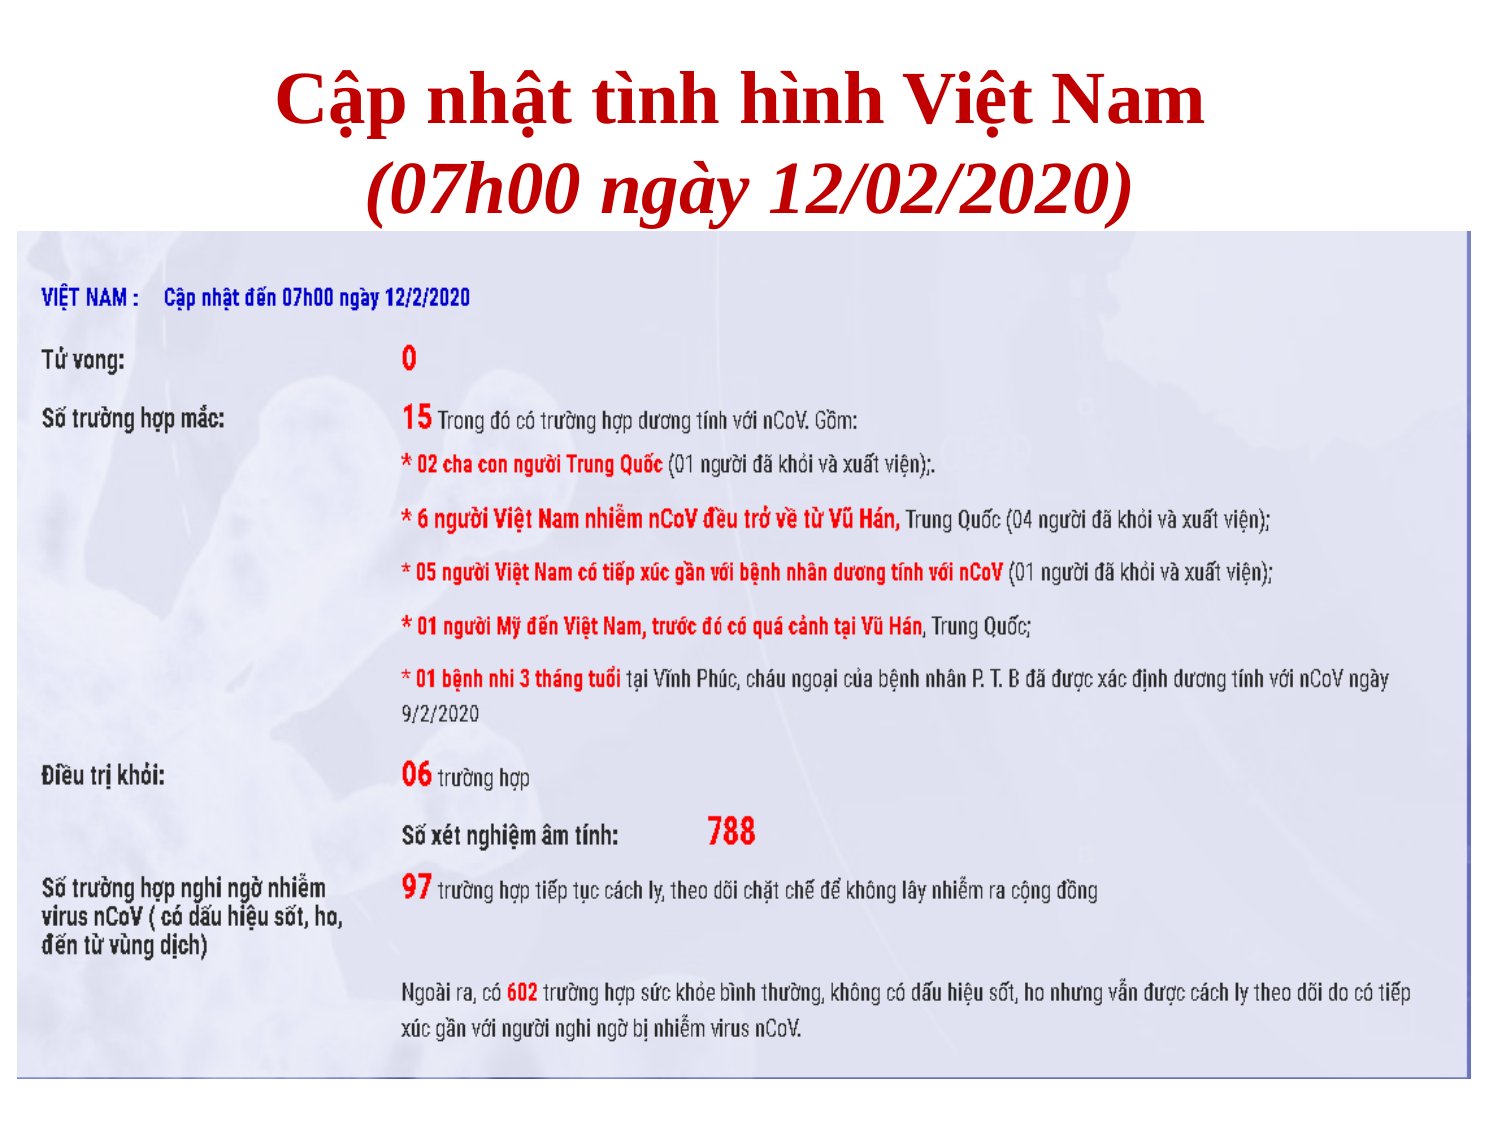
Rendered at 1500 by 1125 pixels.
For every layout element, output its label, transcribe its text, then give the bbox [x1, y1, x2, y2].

title Cập nhật tình hình Việt Nam (07h00 ngày 12/02/2020) [75, 45, 1425, 230]
picture [17, 231, 1471, 1080]
